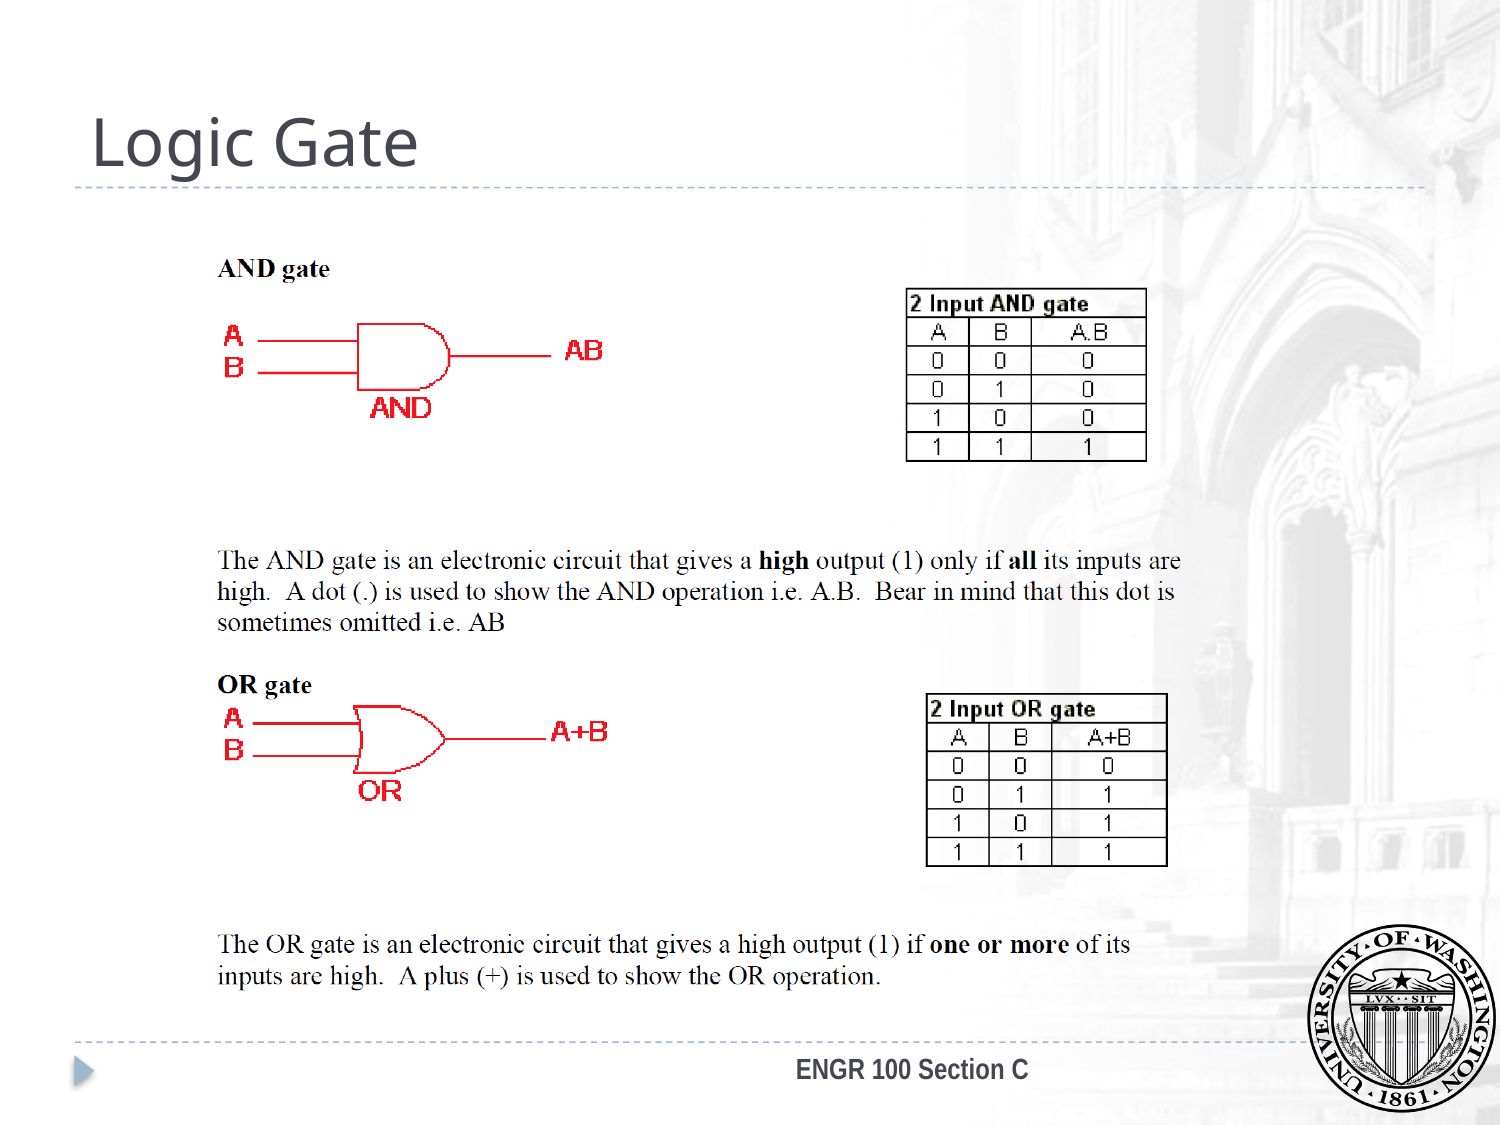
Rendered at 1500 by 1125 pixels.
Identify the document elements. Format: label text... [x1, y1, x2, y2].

footer ENGR 100 Section C [475, 1042, 1051, 1103]
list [149, 243, 1207, 994]
picture [1299, 916, 1500, 1125]
title Logic Gate [74, 24, 1426, 188]
